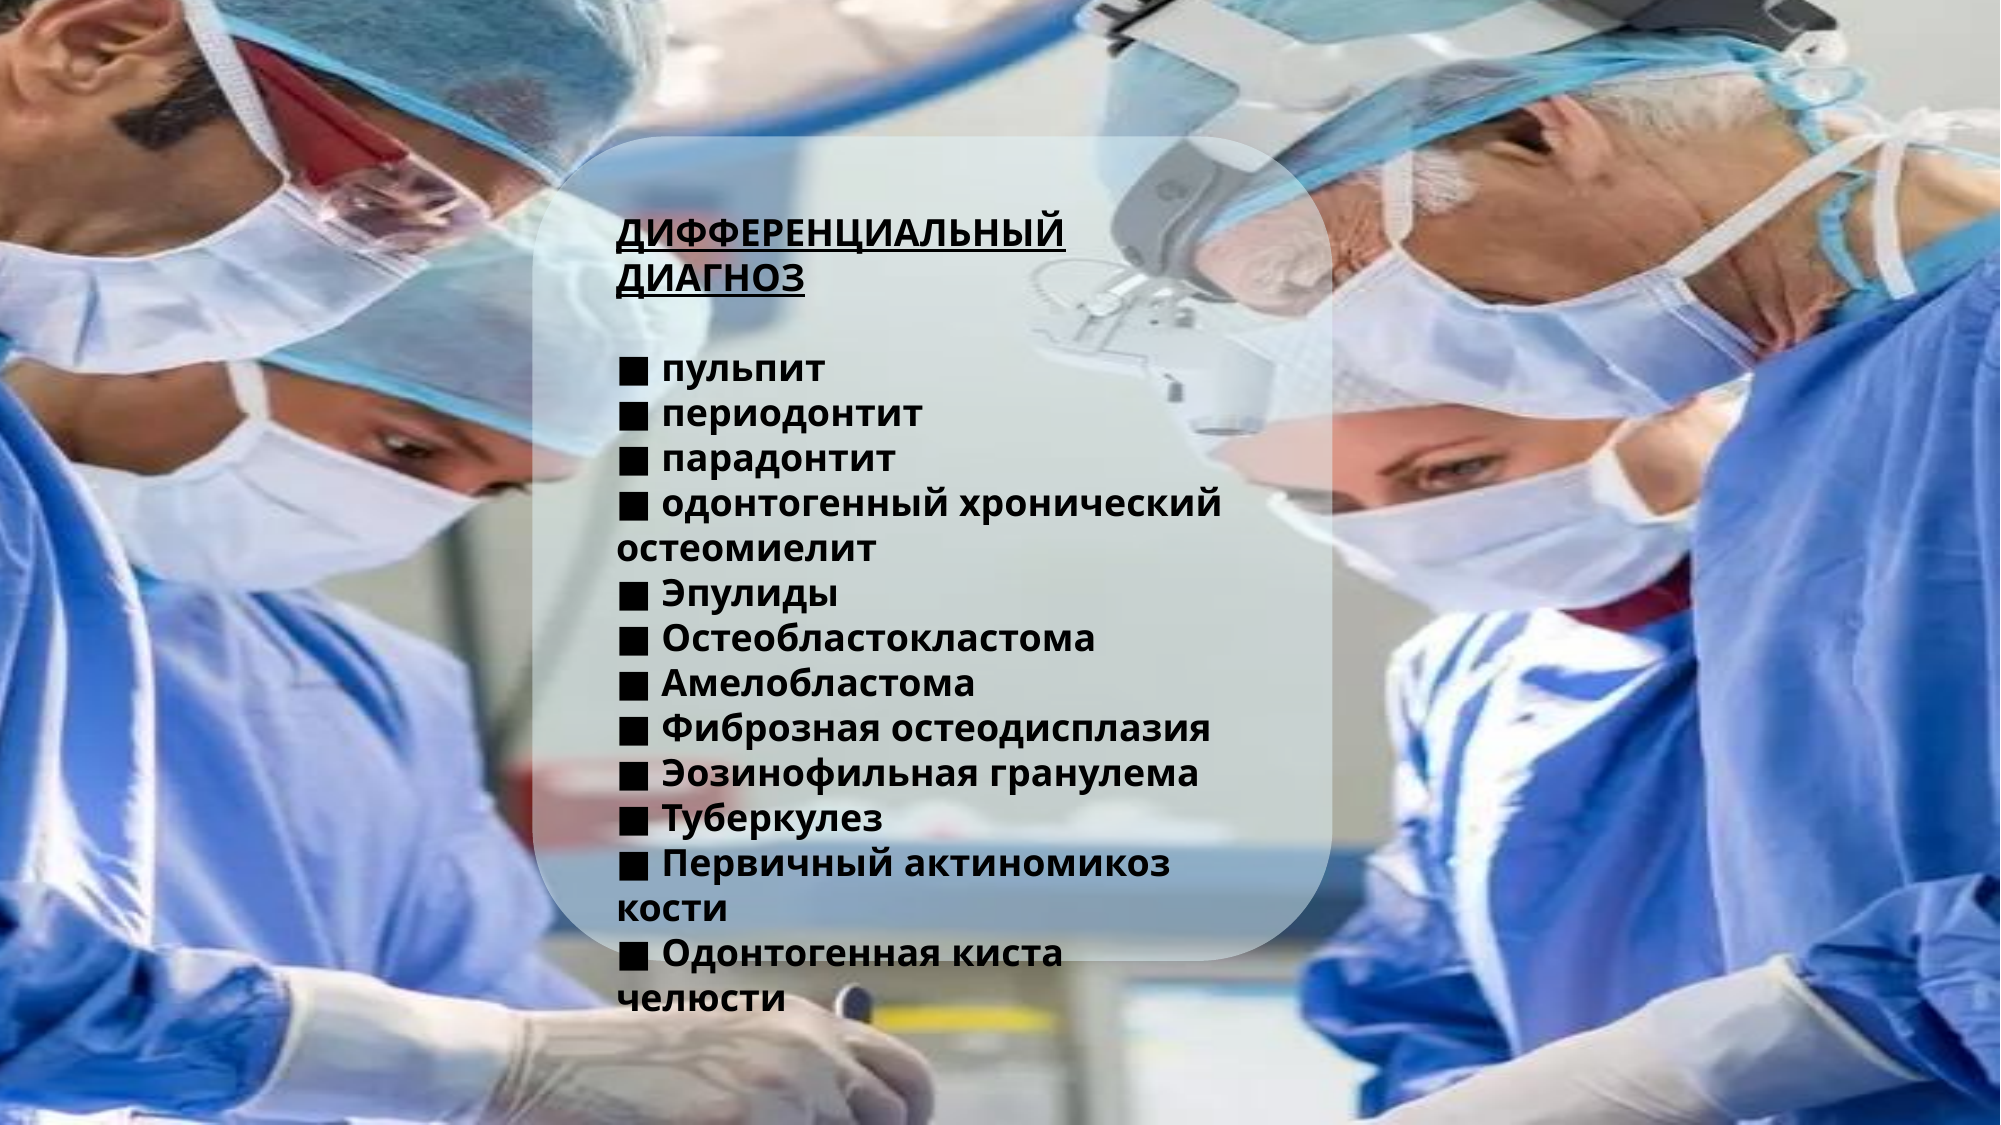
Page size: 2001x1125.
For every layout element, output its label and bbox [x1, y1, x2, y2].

list [0, 0, 2000, 1125]
